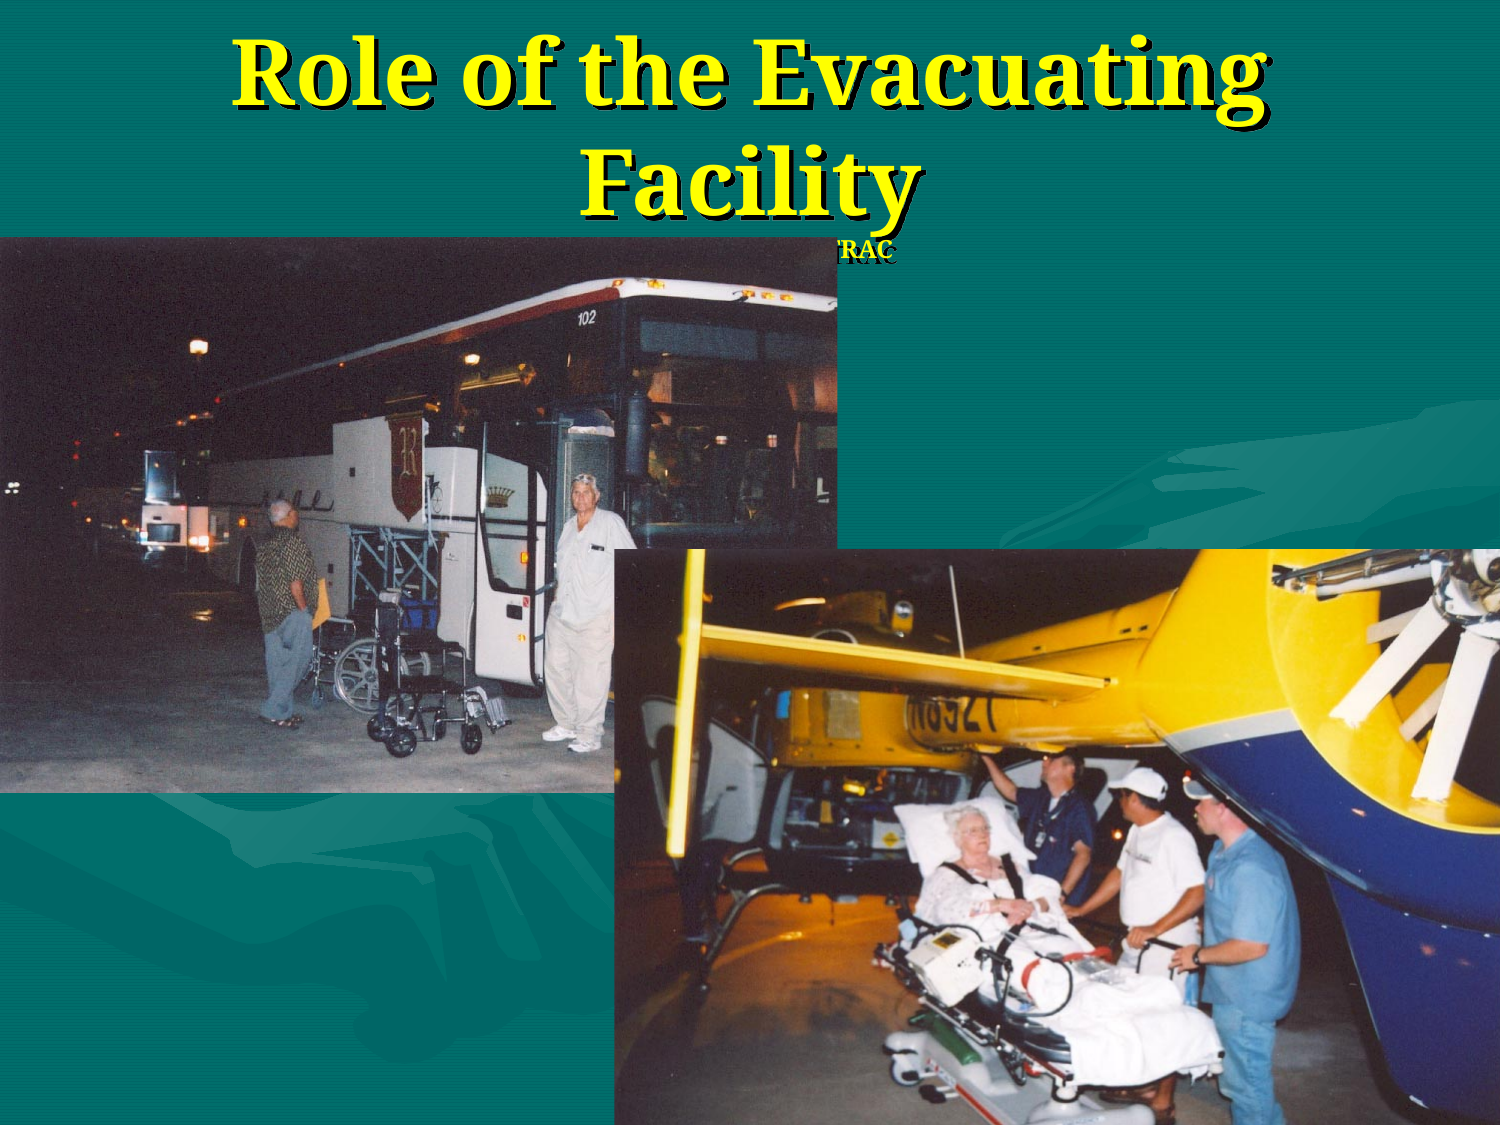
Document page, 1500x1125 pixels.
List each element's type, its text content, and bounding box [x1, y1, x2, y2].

title Role of the Evacuating Facility DUDLEY WAIT - STRAC [74, 44, 1426, 233]
picture [0, 237, 1500, 1125]
